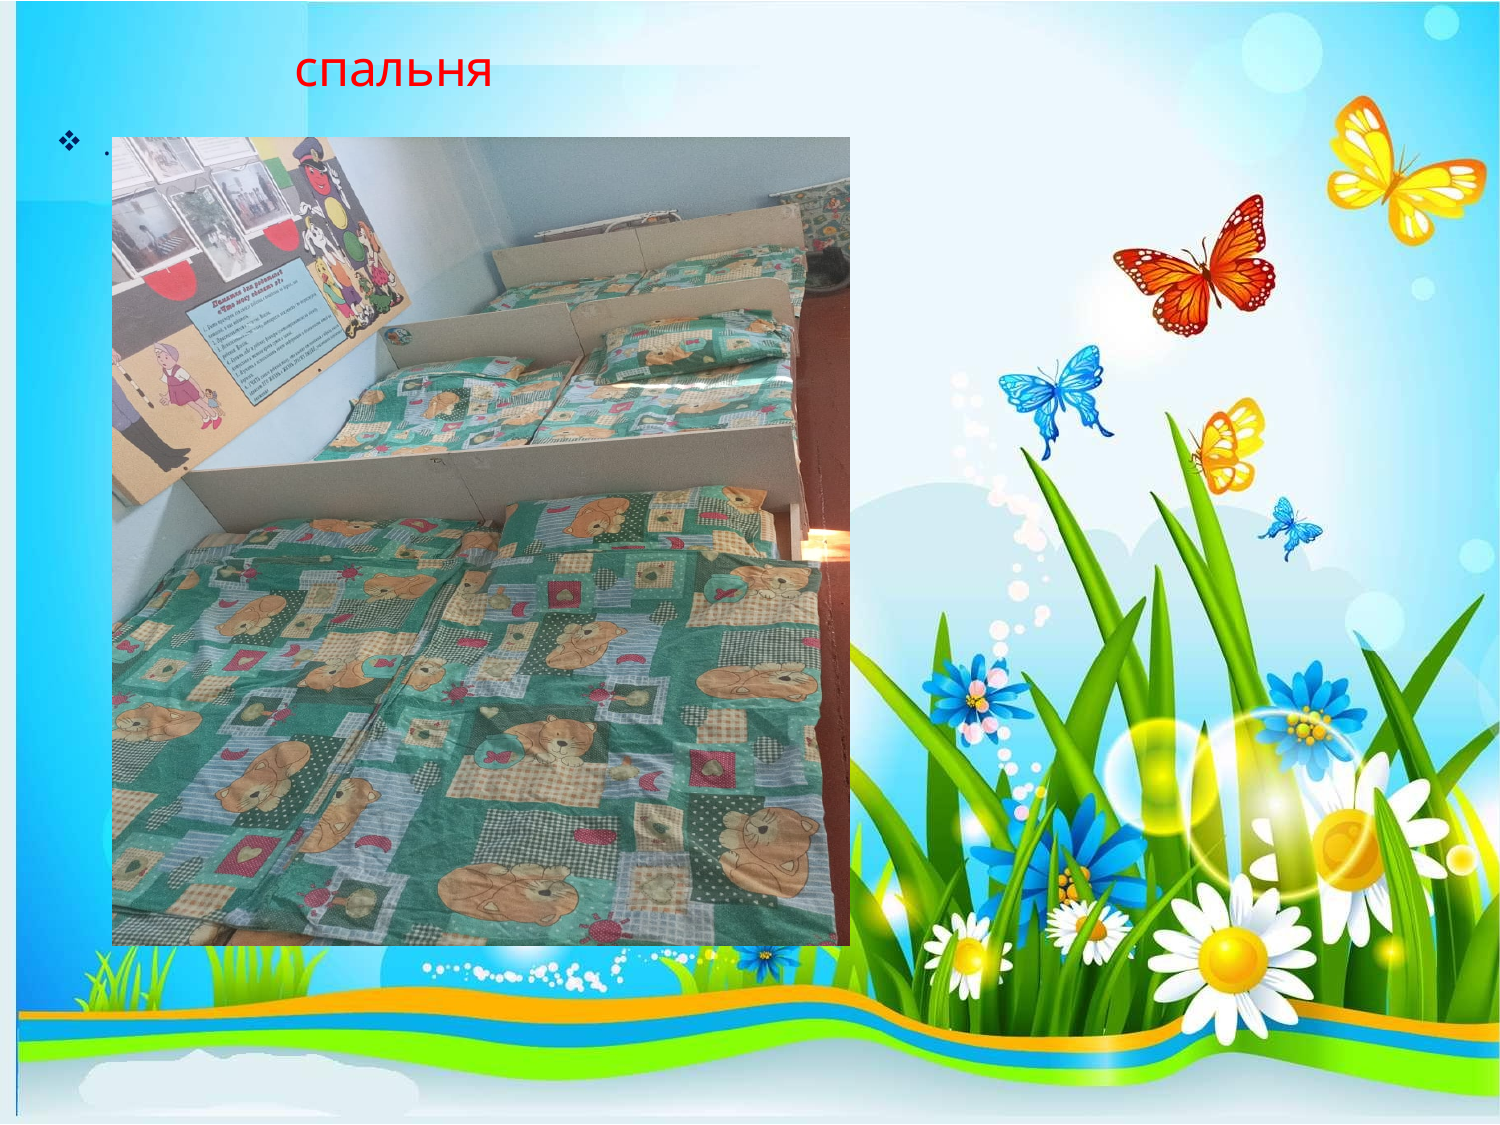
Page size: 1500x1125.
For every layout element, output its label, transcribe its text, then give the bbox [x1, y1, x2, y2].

title спальня [292, 34, 838, 124]
picture [0, 1, 1500, 1124]
text_box . [54, 124, 844, 162]
